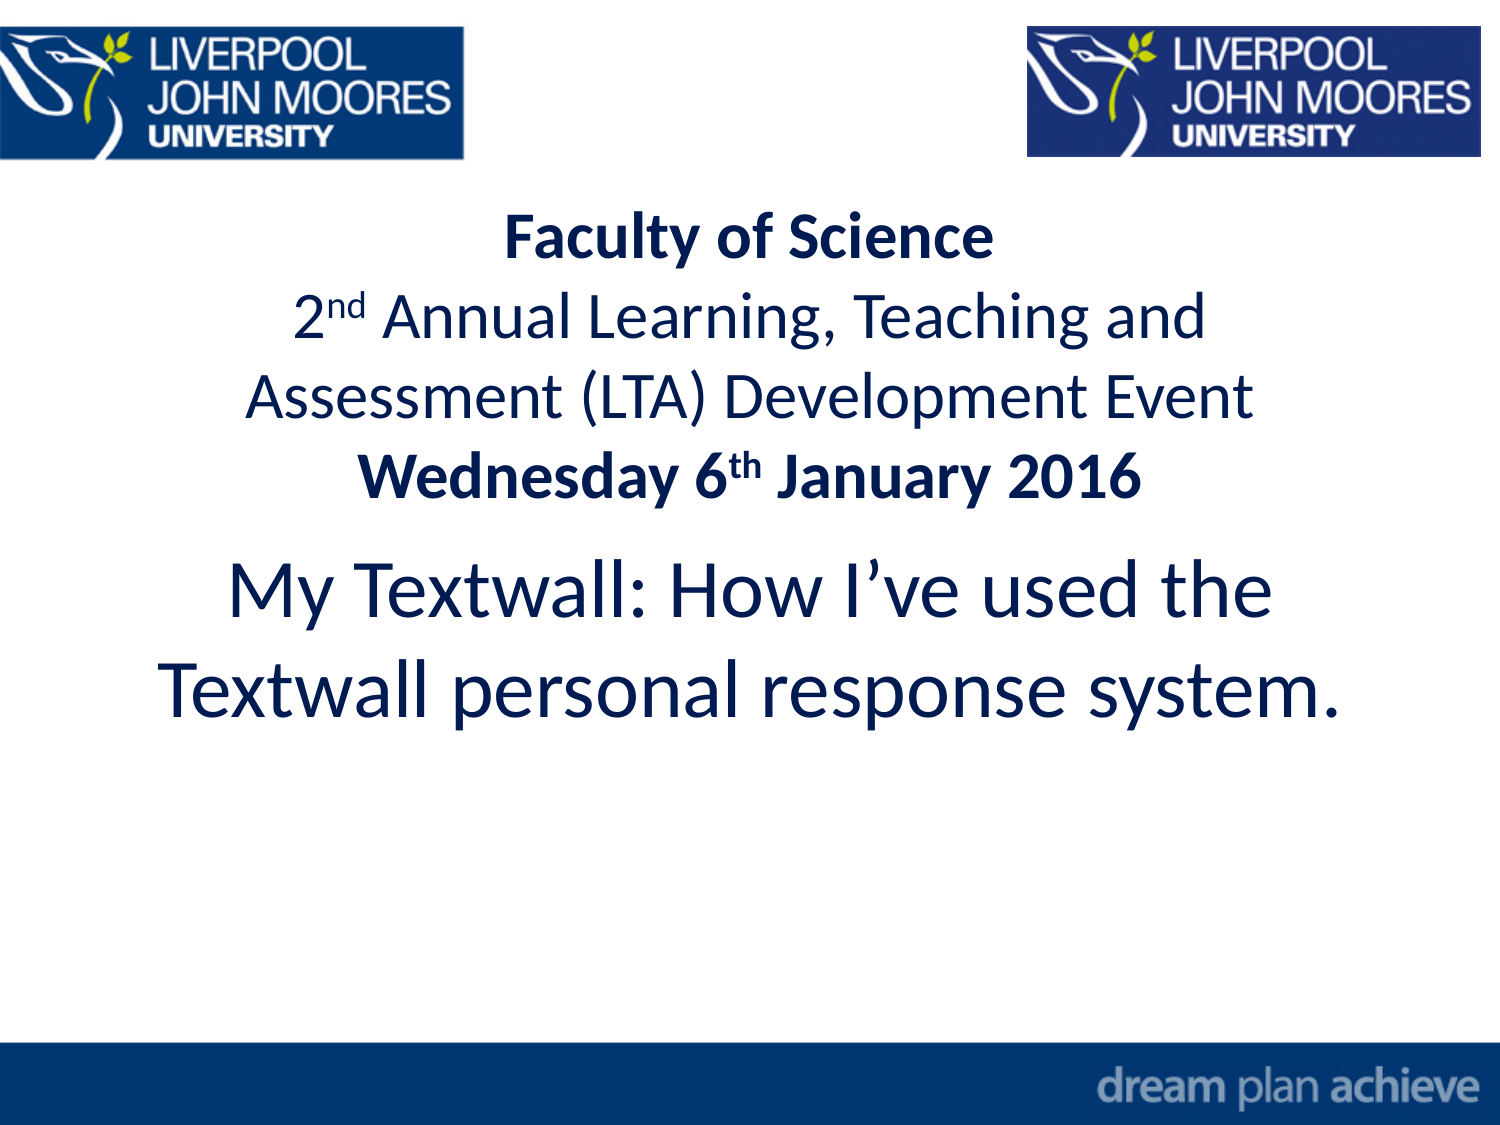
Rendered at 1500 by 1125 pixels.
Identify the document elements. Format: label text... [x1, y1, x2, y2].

picture [0, 0, 1500, 1125]
title Faculty of Science 2nd Annual Learning, Teaching and Assessment (LTA) Development Event Wednesday 6th January 2016 My Textwall: How I’ve used the Textwall personal response system. [112, 184, 1388, 859]
